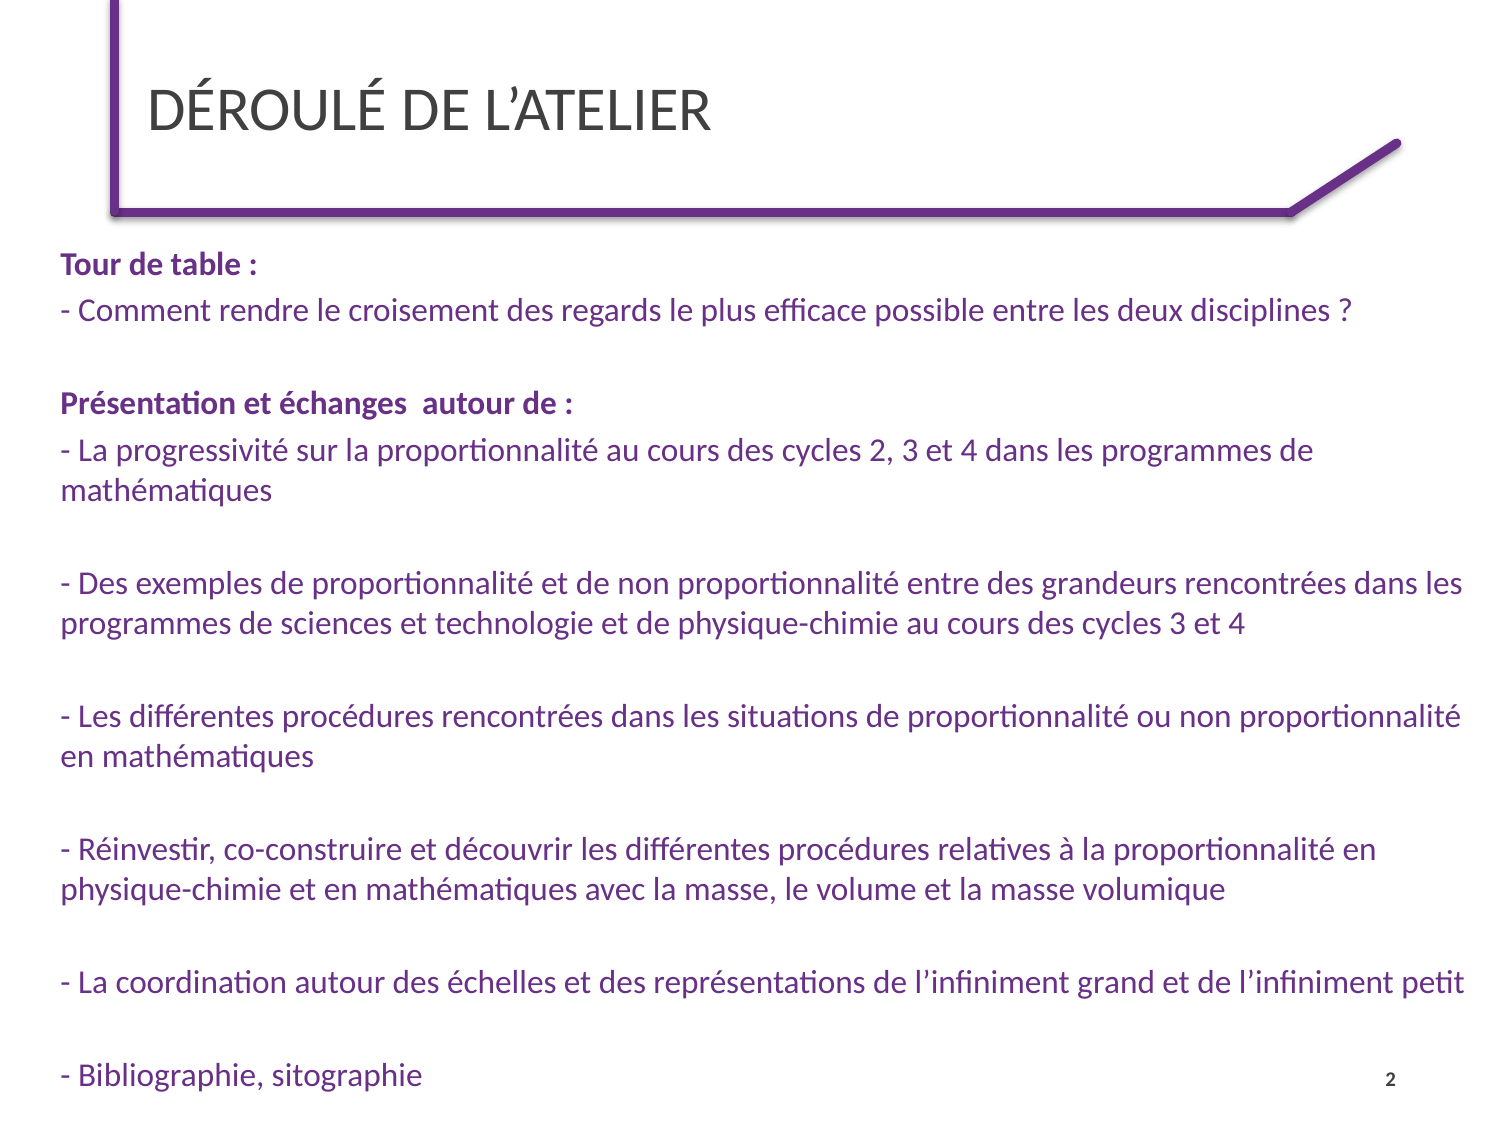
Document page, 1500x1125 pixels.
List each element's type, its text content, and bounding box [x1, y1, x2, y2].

title Déroulé de l’atelier [132, 0, 1425, 212]
text_box Tour de table : - Comment rendre le croisement des regards le plus efficace possible entre les deux disciplines ? Présentation et échanges autour de : - La progressivité sur la proportionnalité au cours des cycles 2, 3 et 4 dans les programmes de mathématiques - Des exemples de proportionnalité et de non proportionnalité entre des grandeurs rencontrées dans les programmes de sciences et technologie et de physique-chimie au cours des cycles 3 et 4 - Les différentes procédures rencontrées dans les situations de proportionnalité ou non proportionnalité en mathématiques - Réinvestir, co-construire et découvrir les différentes procédures relatives à la proportionnalité en physique-chimie et en mathématiques avec la masse, le volume et la masse volumique - La coordination autour des échelles et des représentations de l’infiniment grand et de l’infiniment petit - Bibliographie, sitographie [15, 234, 1500, 1109]
